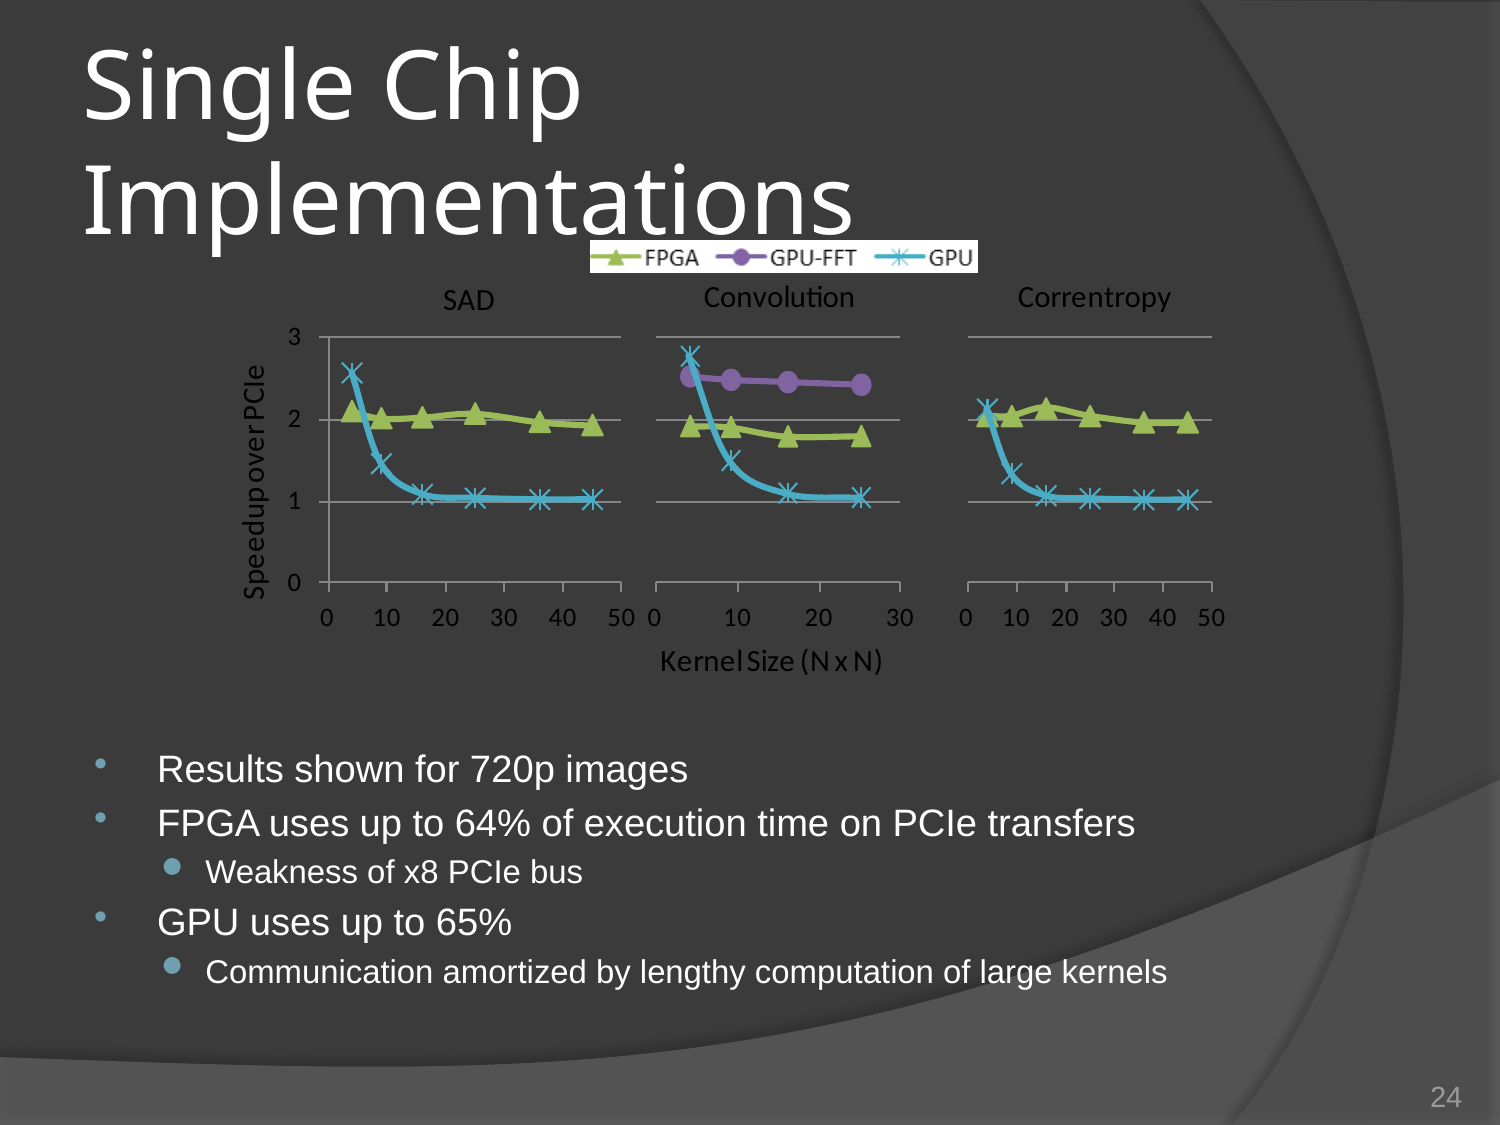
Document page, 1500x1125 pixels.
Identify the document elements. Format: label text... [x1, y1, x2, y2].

list Results shown for 720p images FPGA uses up to 64% of execution time on PCIe transfers Weakness of x8 PCIe bus GPU uses up to 65% Communication amortized by lengthy computation of large kernels [75, 737, 1300, 1005]
slide_number 24 [1337, 1053, 1463, 1114]
title Single Chip Implementations [75, 45, 1300, 233]
picture [224, 237, 1256, 685]
